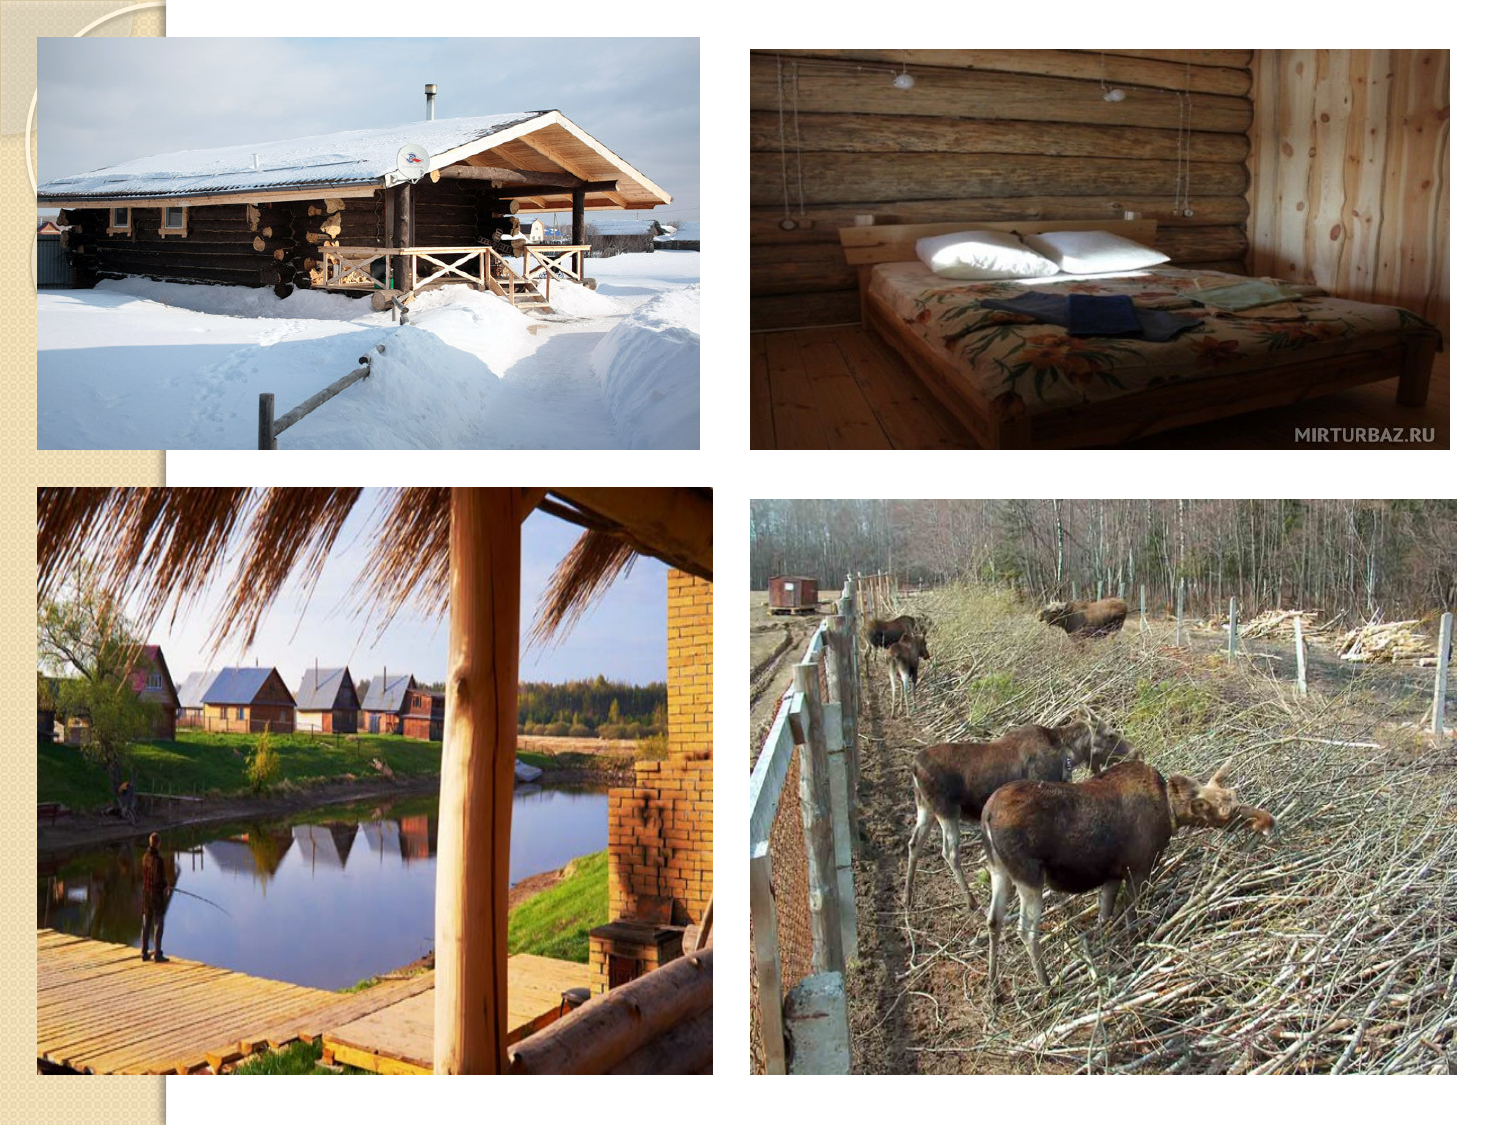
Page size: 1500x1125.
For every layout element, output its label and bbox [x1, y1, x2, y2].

picture [749, 49, 1451, 451]
picture [37, 487, 713, 1076]
picture [37, 37, 701, 451]
picture [749, 499, 1457, 1076]
